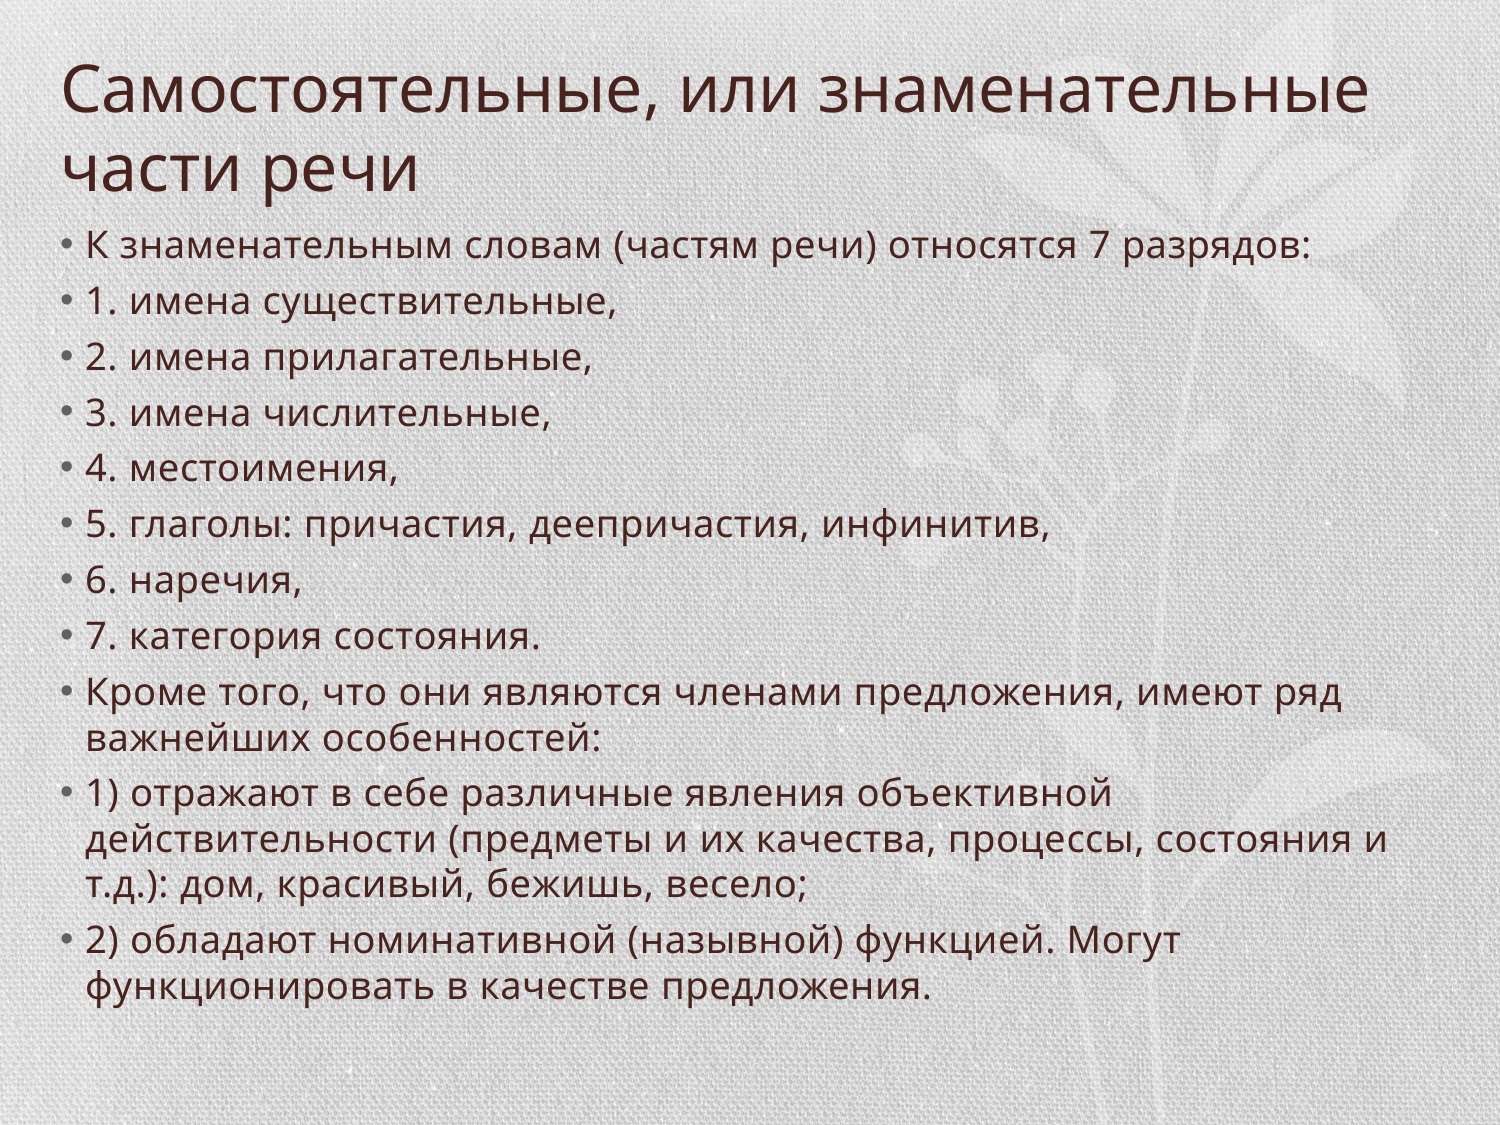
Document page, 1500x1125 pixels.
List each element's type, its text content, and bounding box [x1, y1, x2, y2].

list К знаменательным словам (частям речи) относятся 7 разрядов: 1. имена существительные, 2. имена прилагательные, 3. имена числительные, 4. местоимения, 5. глаголы: причастия, деепричастия, инфинитив, 6. наречия, 7. категория состояния. Кроме того, что они являются членами предложения, имеют ряд важнейших особенностей: 1) отражают в себе различные явления объективной действительности (предметы и их качества, процессы, состояния и т.д.): дом, красивый, бежишь, весело; 2) обладают номинативной (назывной) функцией. Могут функционировать в качестве предложения. [45, 213, 1455, 1023]
title Самостоятельные, или знаменательные части речи [45, 37, 1455, 213]
